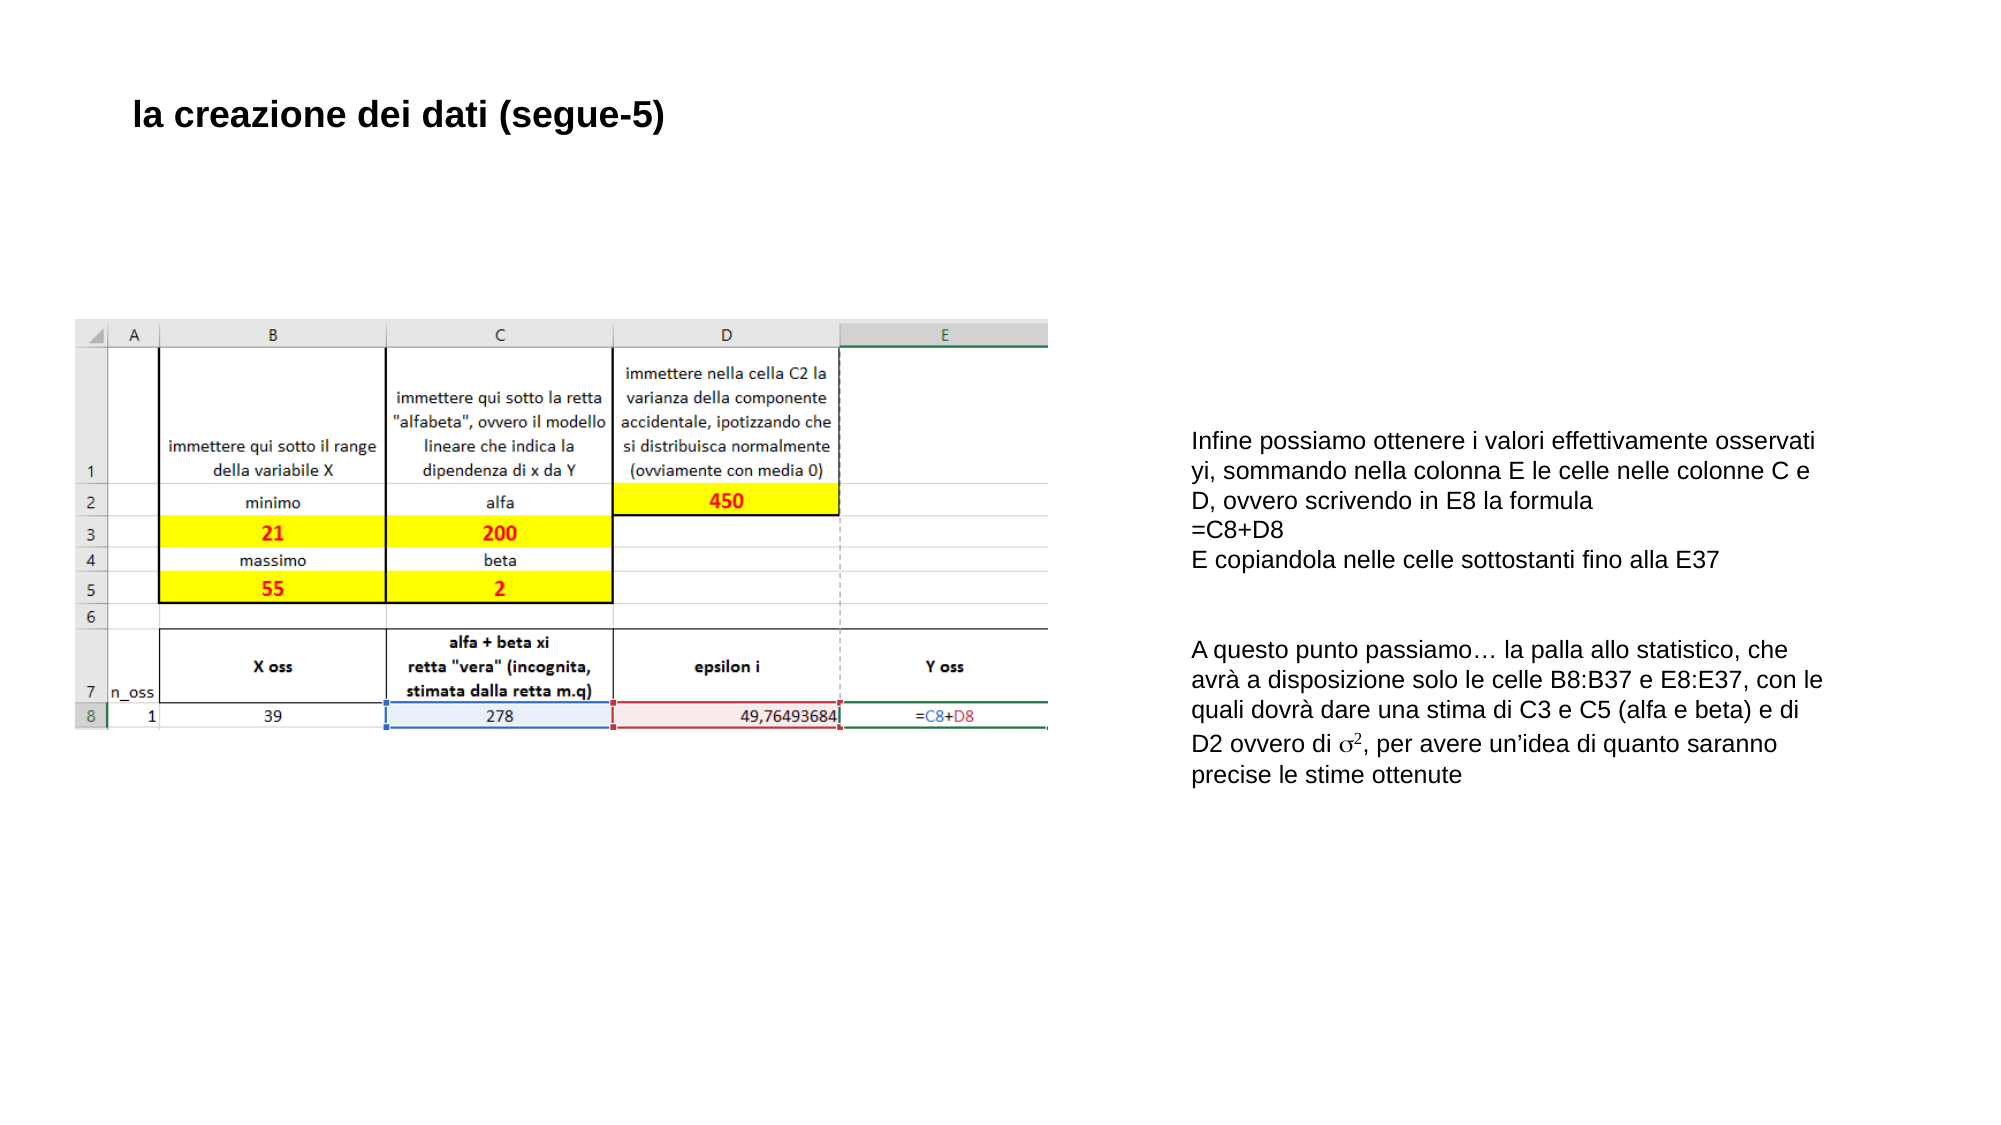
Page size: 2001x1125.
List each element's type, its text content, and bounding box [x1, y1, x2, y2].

text_box Infine possiamo ottenere i valori effettivamente osservati yi, sommando nella colonna E le celle nelle colonne C e D, ovvero scrivendo in E8 la formula =C8+D8 E copiandola nelle celle sottostanti fino alla E37 A questo punto passiamo… la palla allo statistico, che avrà a disposizione solo le celle B8:B37 e E8:E37, con le quali dovrà dare una stima di C3 e C5 (alfa e beta) e di D2 ovvero di s2, per avere un’idea di quanto saranno precise le stime ottenute [1176, 173, 1851, 1040]
picture [75, 319, 1048, 730]
text_box la creazione dei dati (segue-5) [117, 82, 681, 142]
